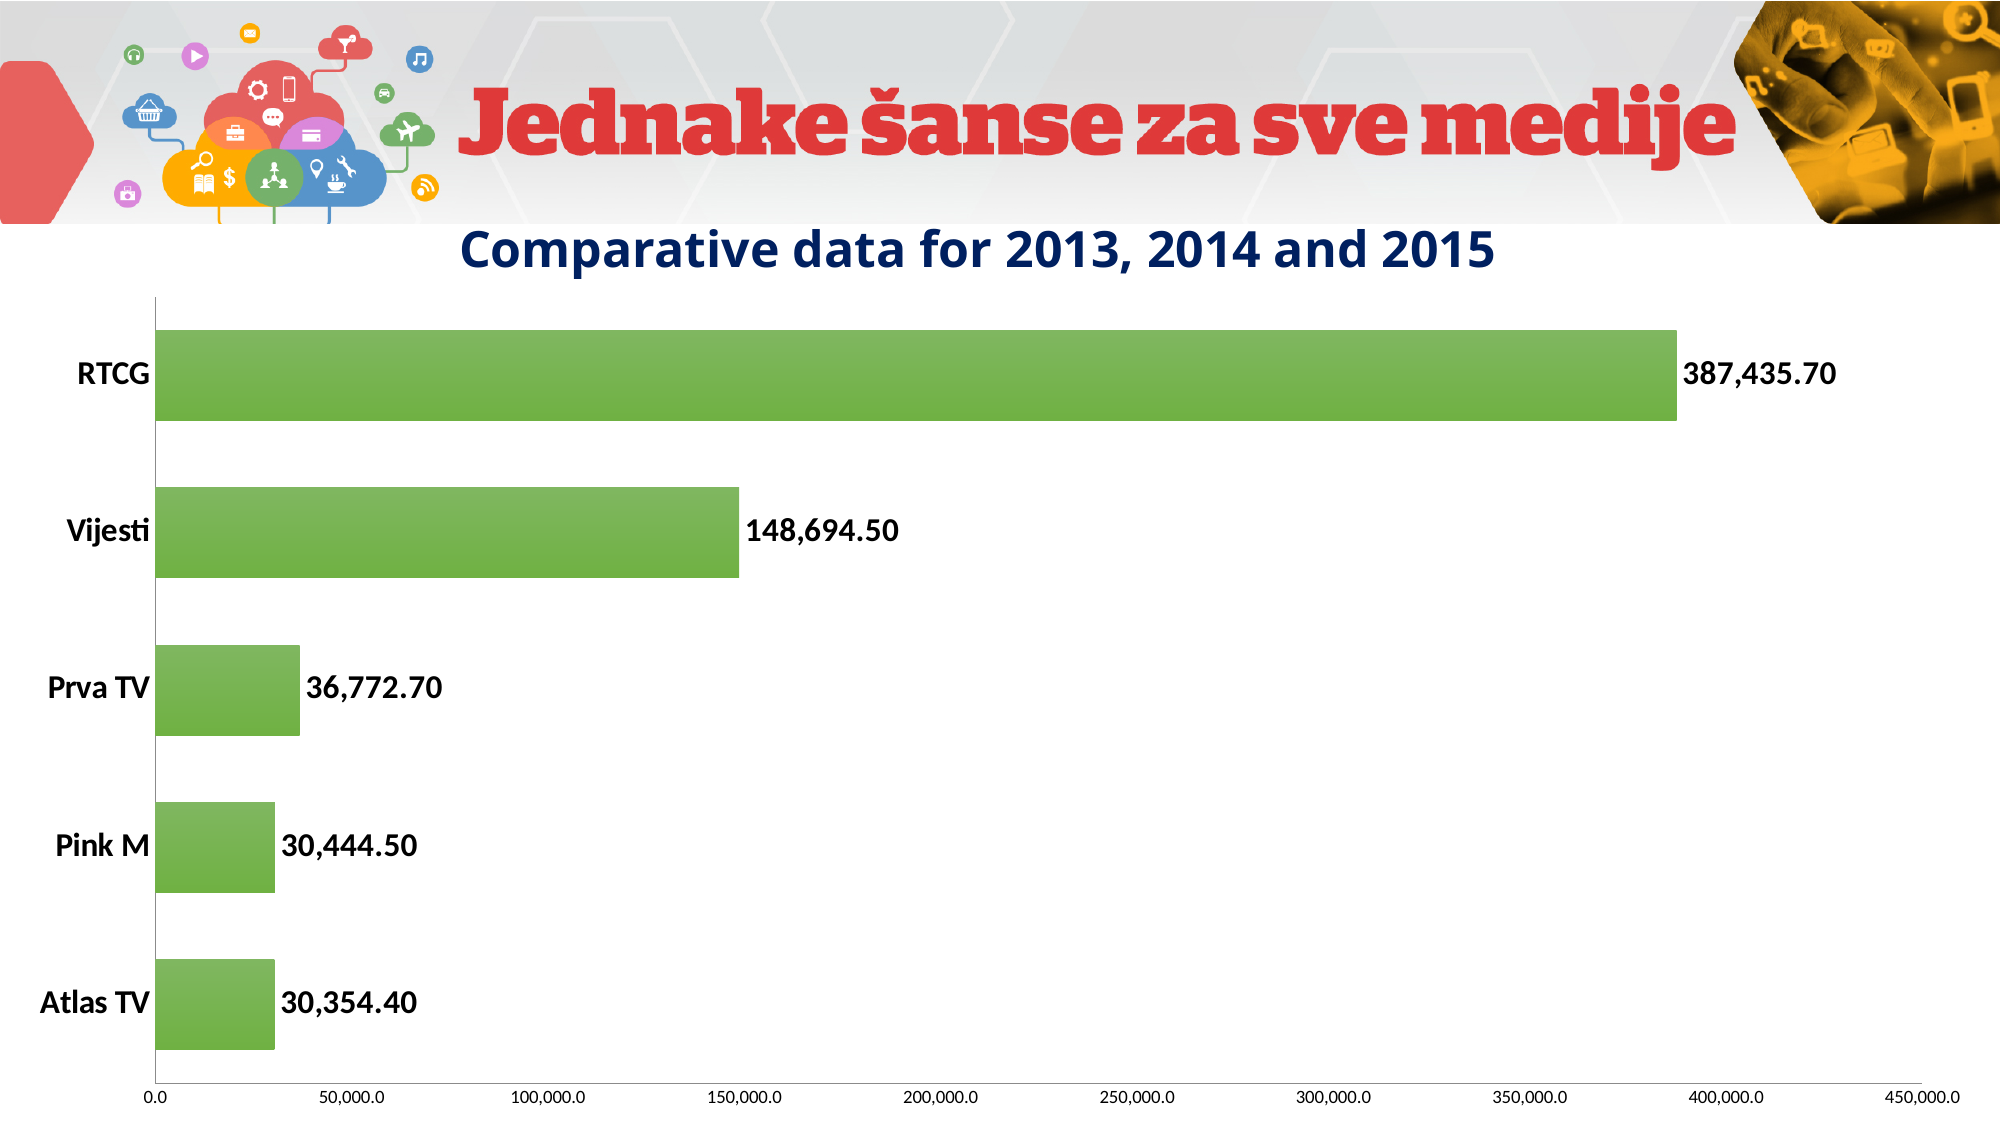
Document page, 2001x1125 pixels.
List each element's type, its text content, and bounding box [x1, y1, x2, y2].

chart [0, 280, 2000, 1125]
picture [0, 1, 2000, 224]
text_box Comparative data for 2013, 2014 and 2015 [137, 224, 1818, 280]
